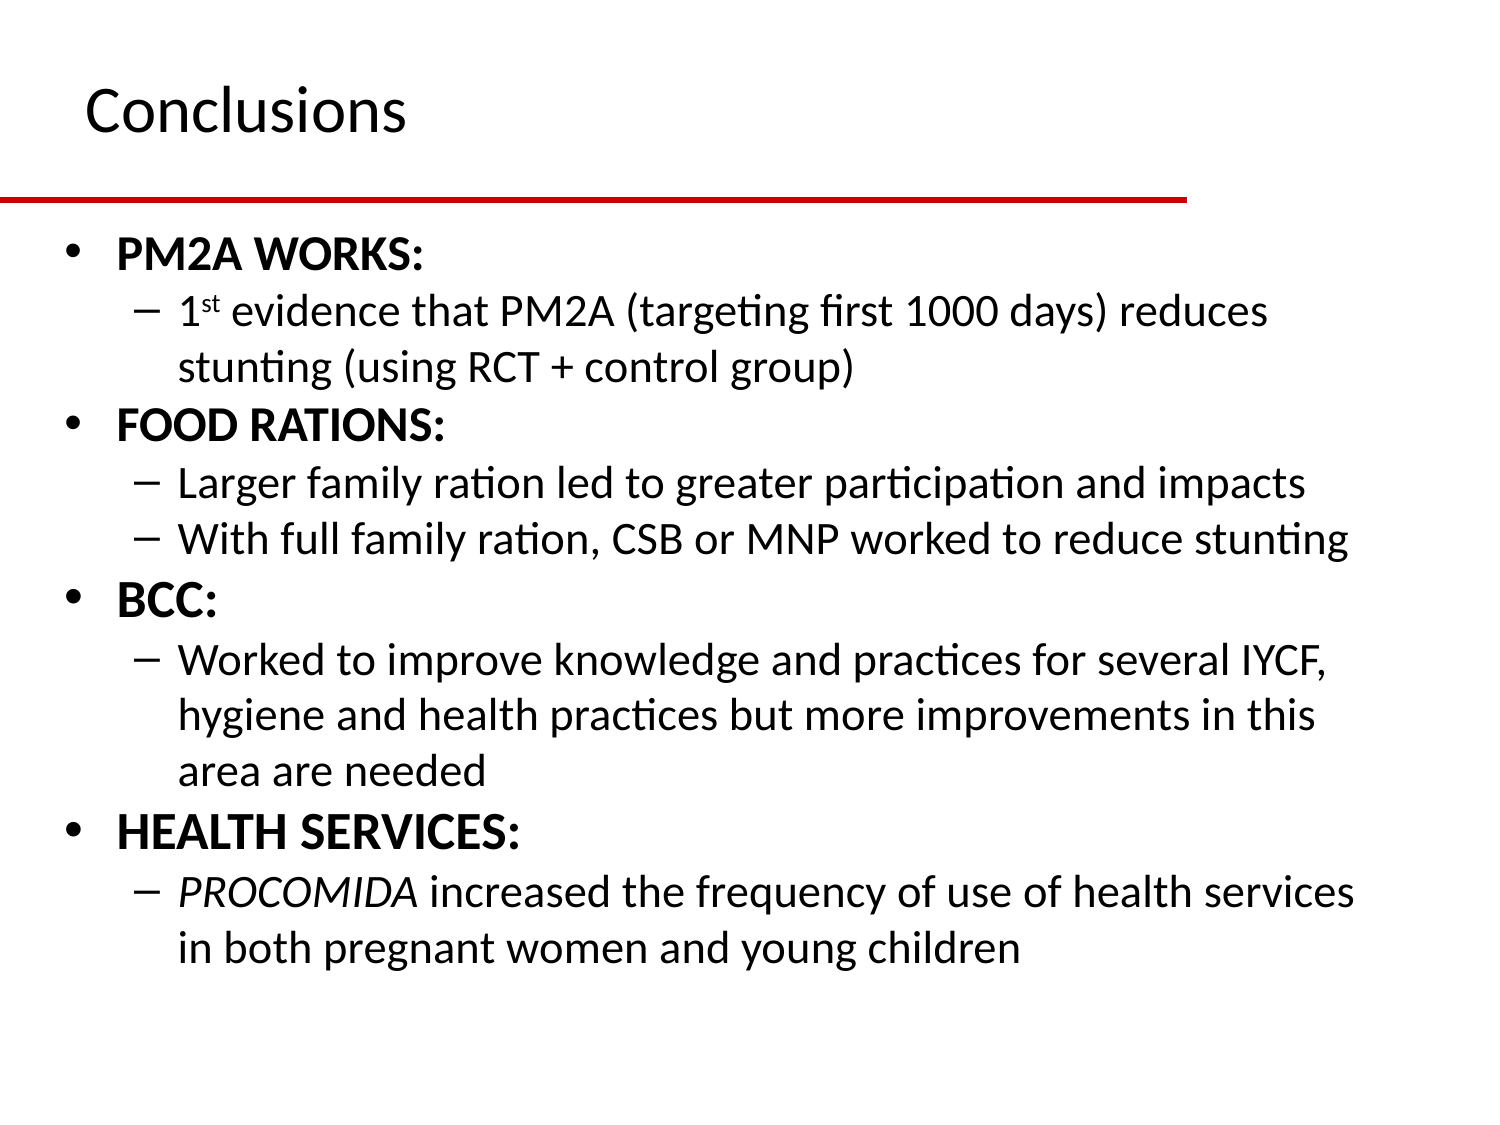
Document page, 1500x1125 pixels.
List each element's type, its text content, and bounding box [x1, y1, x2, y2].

title Conclusions [70, 12, 1421, 200]
list PM2A WORKS: 1st evidence that PM2A (targeting first 1000 days) reduces stunting (using RCT + control group) FOOD RATIONS: Larger family ration led to greater participation and impacts With full family ration, CSB or MNP worked to reduce stunting BCC: Worked to improve knowledge and practices for several IYCF, hygiene and health practices but more improvements in this area are needed Health Services: PROCOMIDA increased the frequency of use of health services in both pregnant women and young children [49, 212, 1388, 1025]
